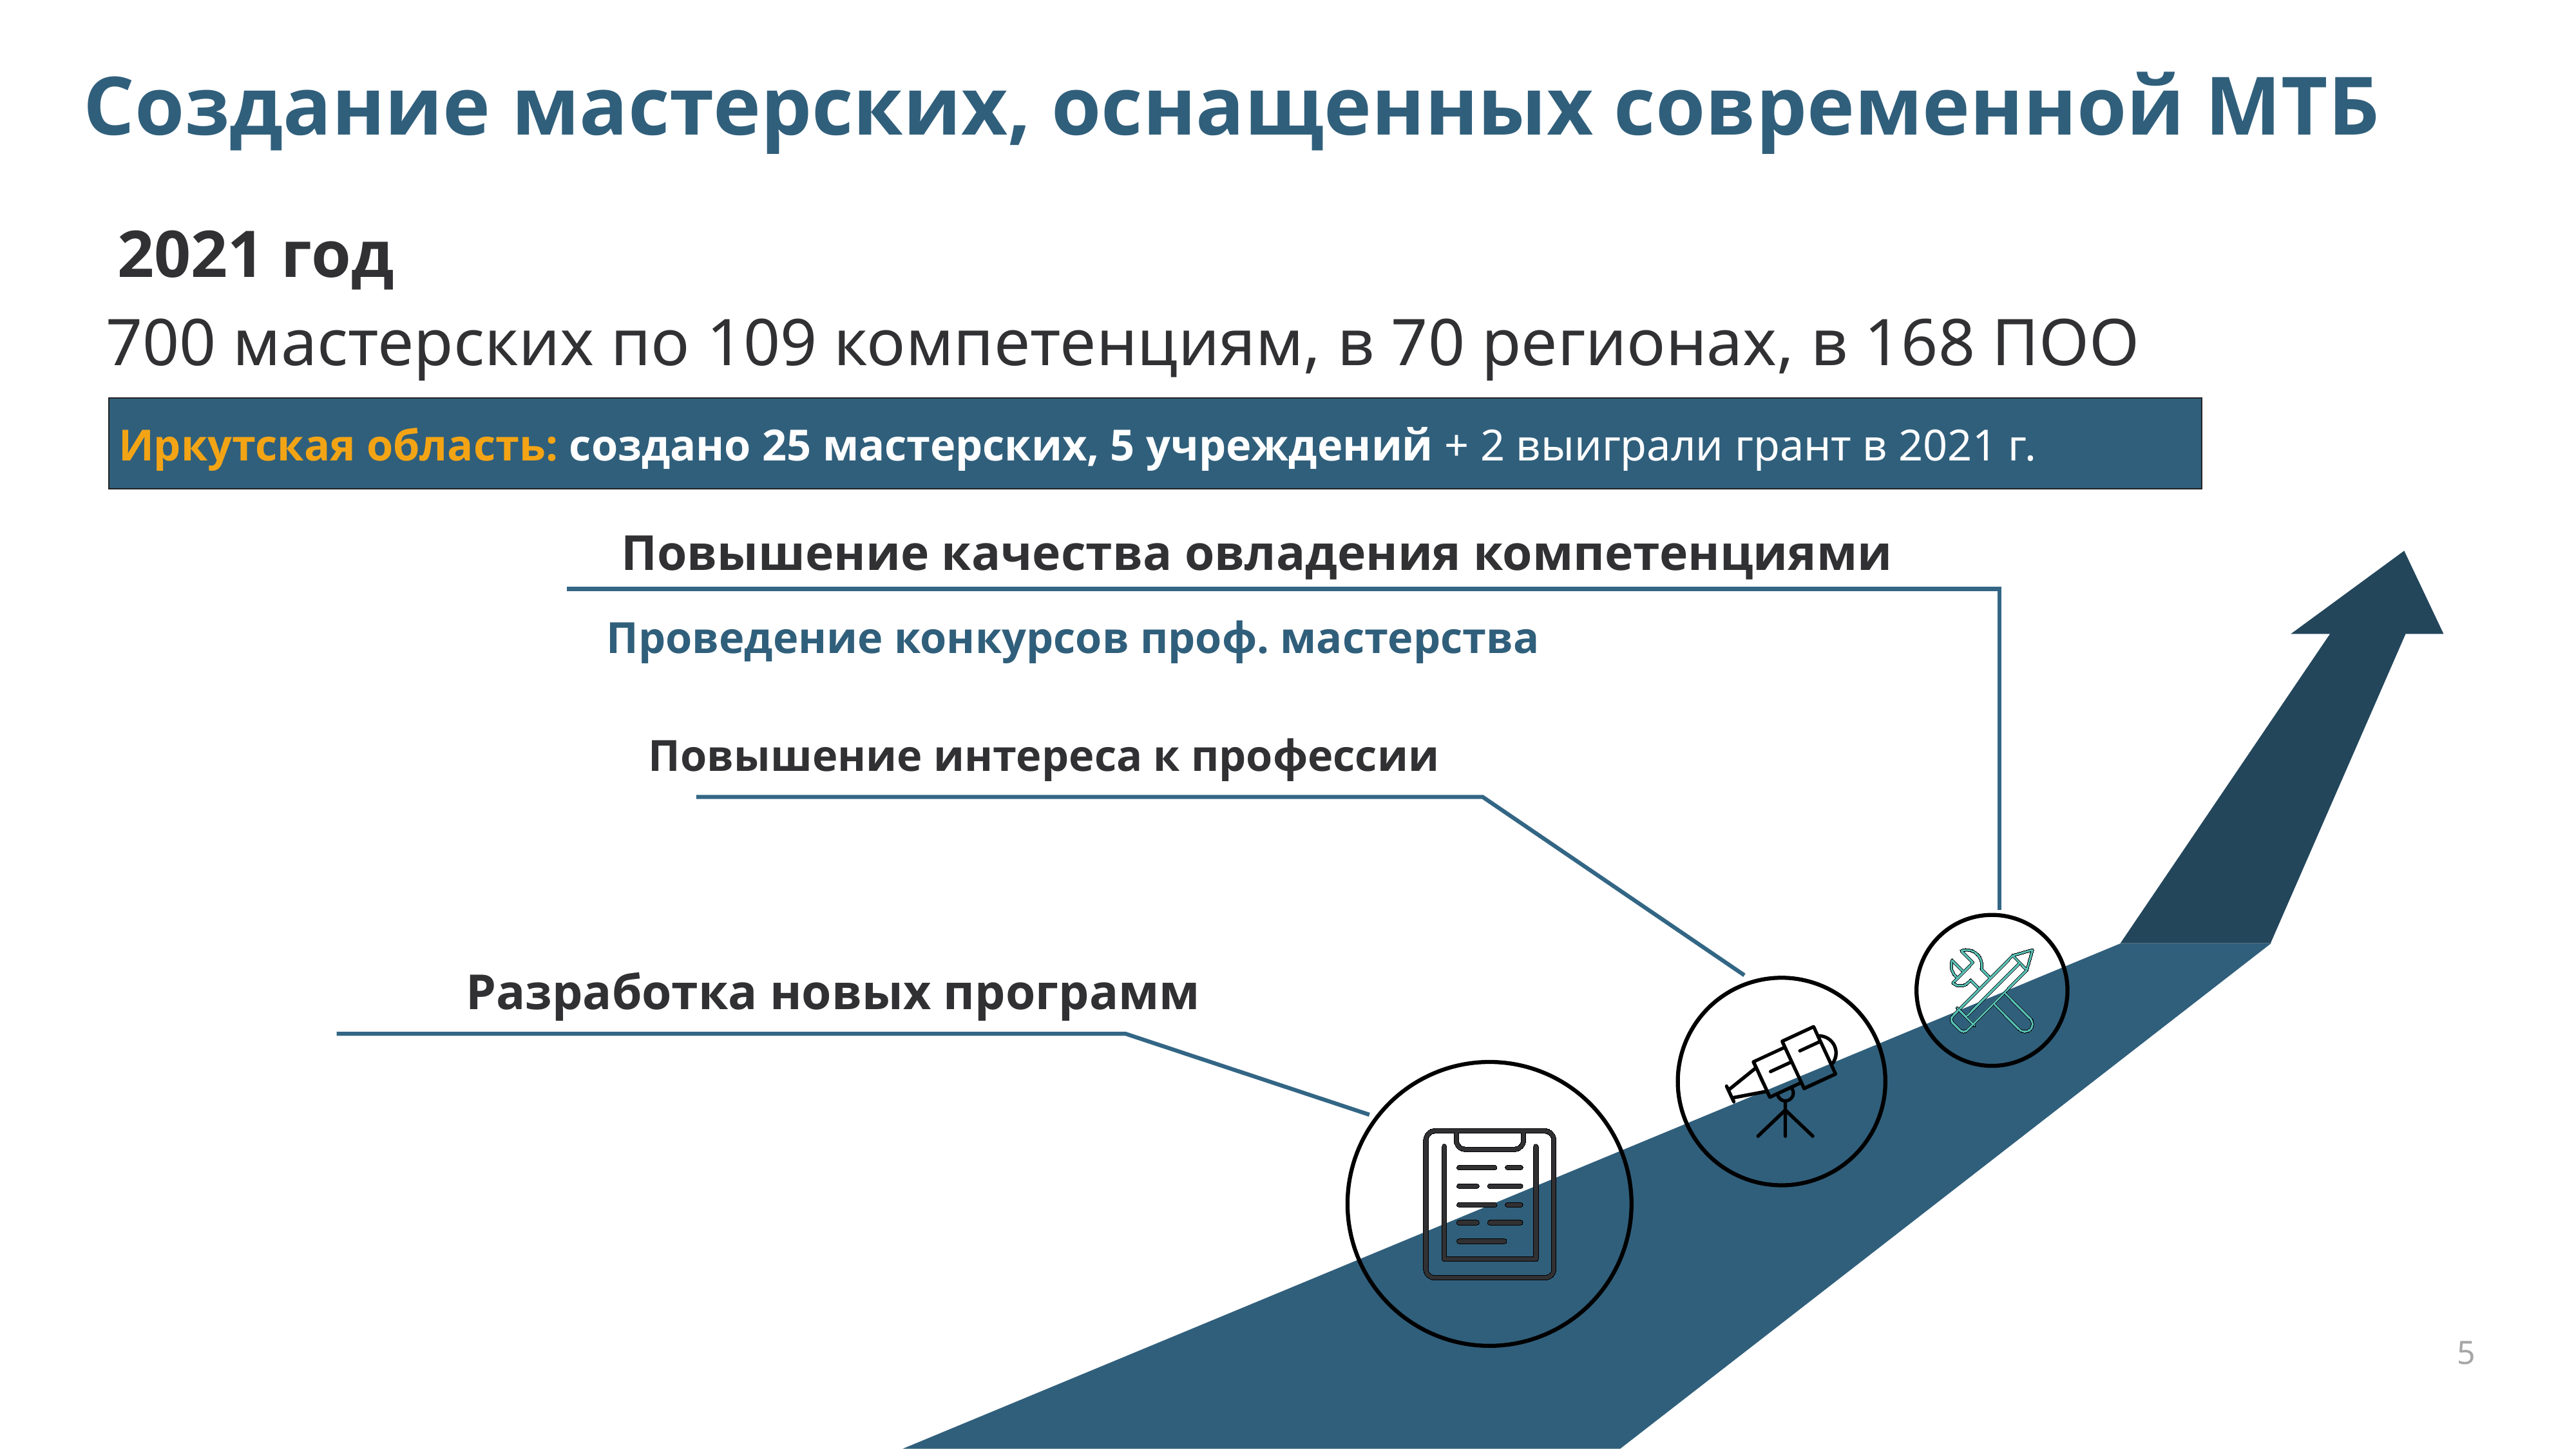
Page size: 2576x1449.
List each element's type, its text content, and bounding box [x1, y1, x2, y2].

text_box 2021 год [108, 207, 404, 295]
text_box Создание мастерских, оснащенных современной МТБ [74, 50, 2499, 156]
text_box 700 мастерских по 109 компетенциям, в 70 регионах, в 168 ПОО [96, 296, 2232, 383]
text_box Иркутская область: создано 25 мастерских, 5 учреждений + 2 выиграли грант в 2021 г. [108, 397, 2202, 489]
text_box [336, 518, 1999, 1115]
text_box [902, 551, 2444, 1449]
